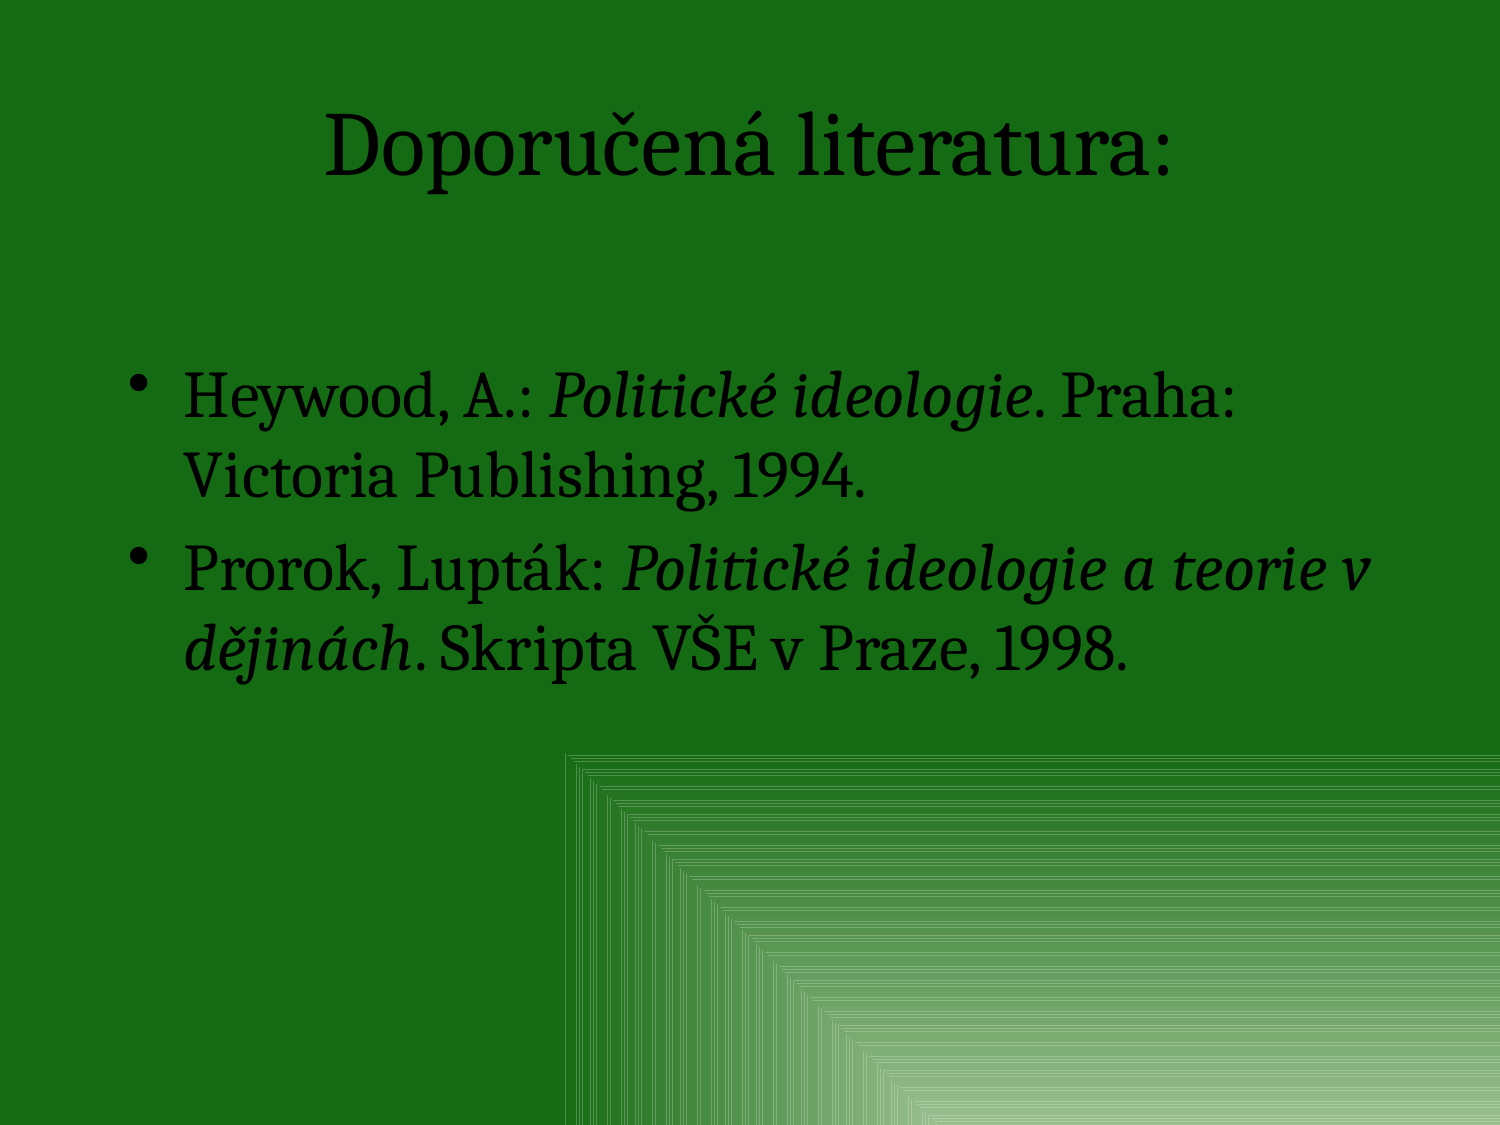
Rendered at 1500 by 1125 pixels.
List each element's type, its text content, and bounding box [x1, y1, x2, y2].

list Heywood, A.: Politické ideologie. Praha: Victoria Publishing, 1994. Prorok, Lupták: Politické ideologie a teorie v dějinách. Skripta VŠE v Praze, 1998. [112, 249, 1388, 926]
title Doporučená literatura: [74, 44, 1426, 233]
